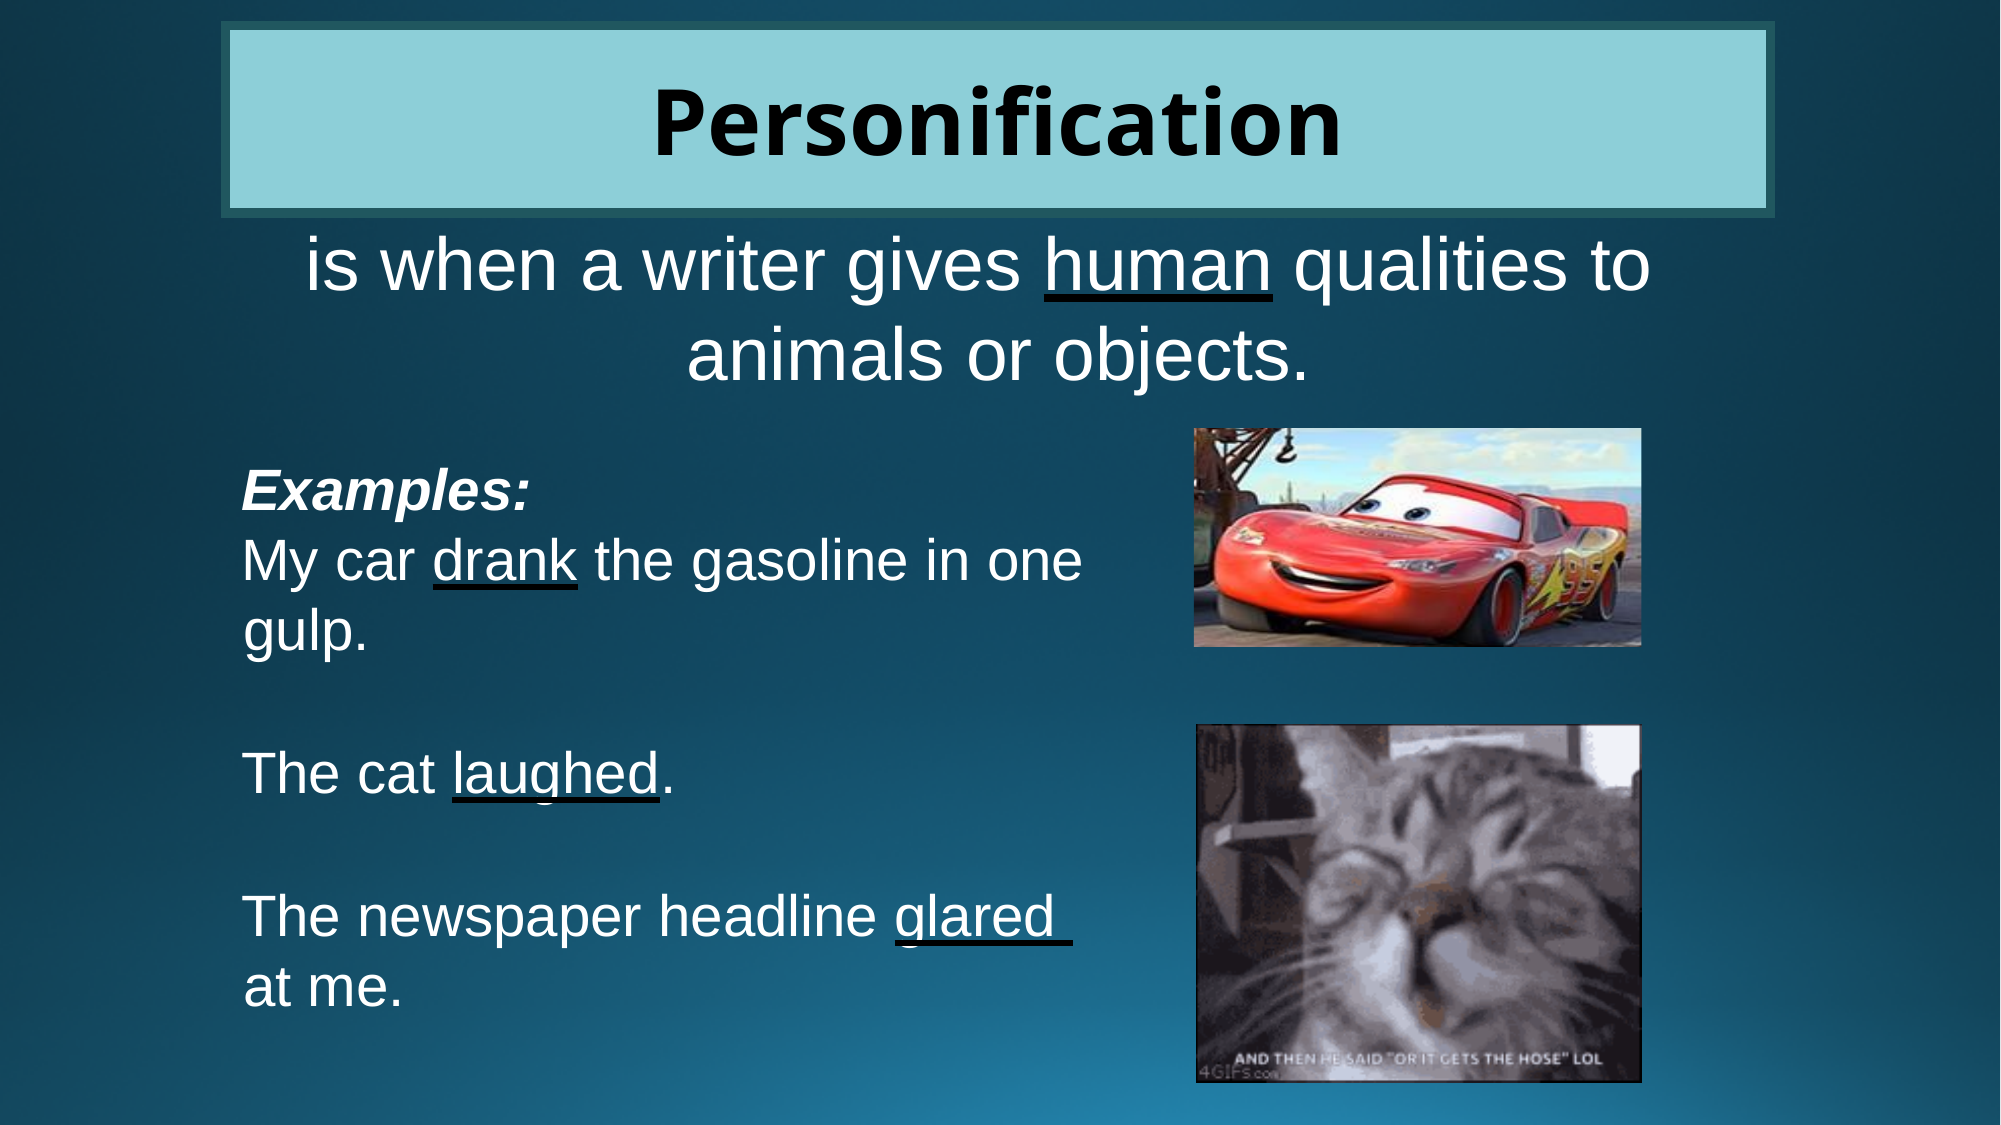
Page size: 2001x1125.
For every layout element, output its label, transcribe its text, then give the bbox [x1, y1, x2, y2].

text_box is when a writer gives human qualities to animals or objects. Examples: My car drank the gasoline in one gulp. The cat laughed. The newspaper headline glared at me. [241, 214, 1668, 1019]
text_box Personification [224, 24, 1771, 214]
text_box [1193, 428, 1642, 647]
picture [0, 0, 2001, 1125]
